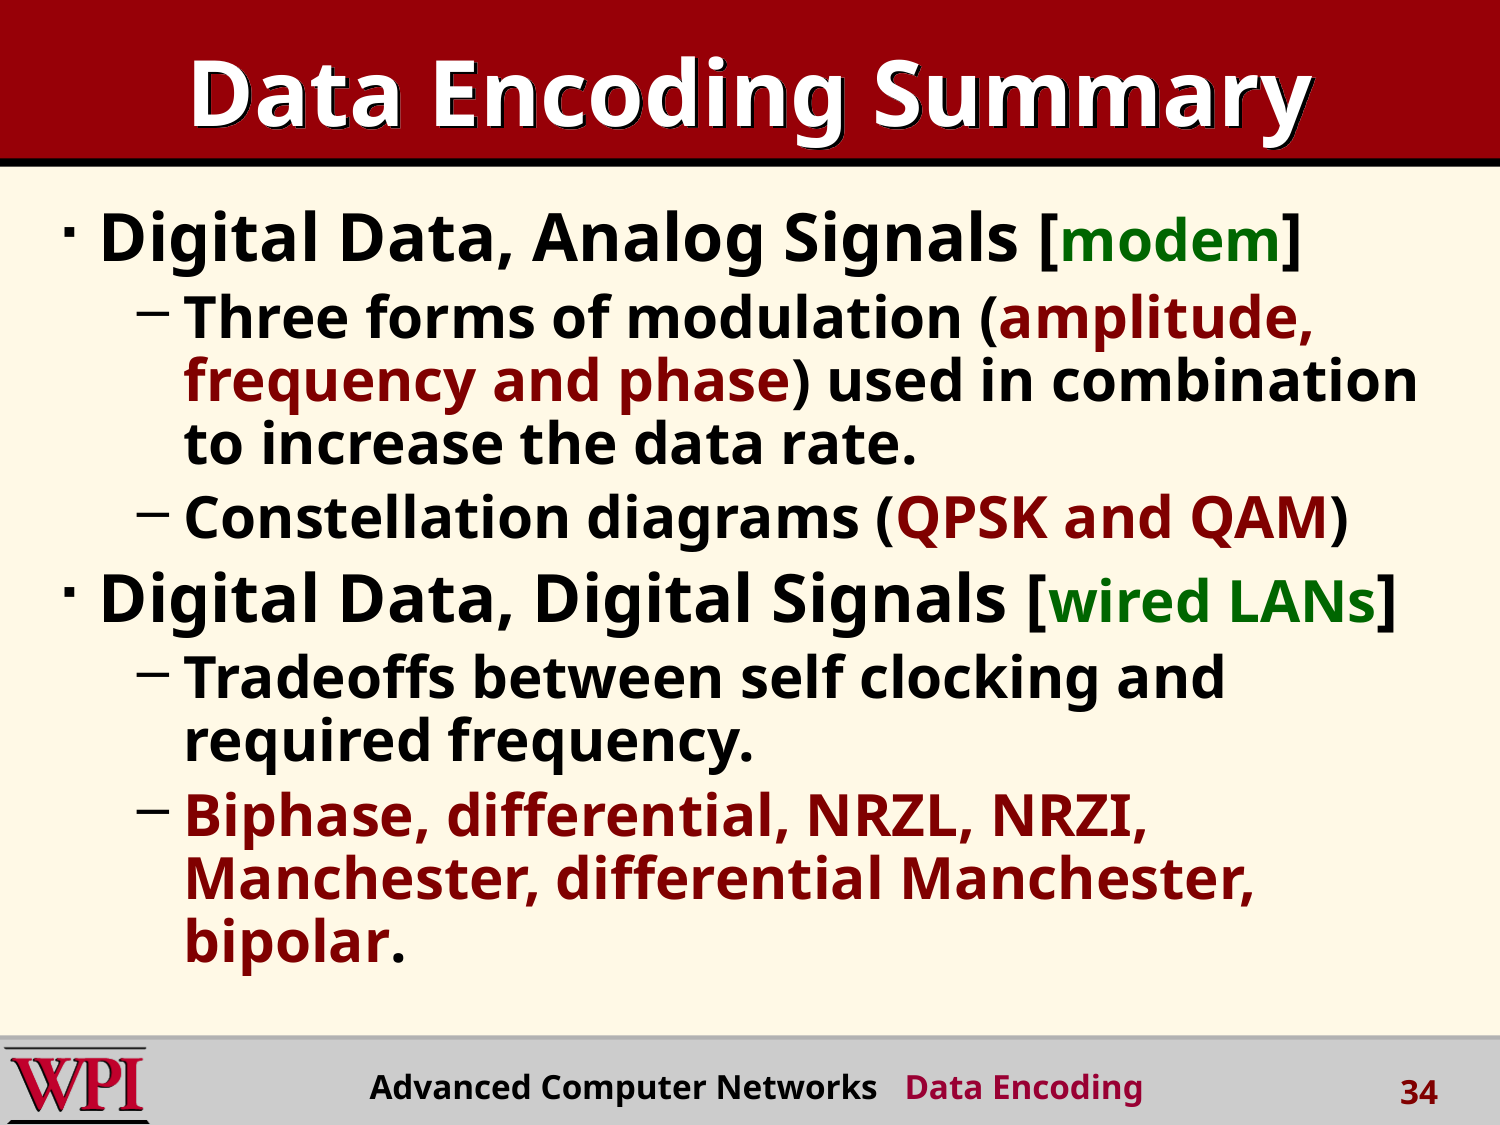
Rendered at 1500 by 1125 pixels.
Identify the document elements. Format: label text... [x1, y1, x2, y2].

picture [0, 167, 1500, 1035]
picture [0, 0, 1500, 158]
list Digital Data, Analog Signals [modem] Three forms of modulation (amplitude, frequency and phase) used in combination to increase the data rate. Constellation diagrams (QPSK and QAM) Digital Data, Digital Signals [wired LANs] Tradeoffs between self clocking and required frequency. Biphase, differential, NRZL, NRZI, Manchester, differential Manchester, bipolar. [46, 196, 1466, 985]
footer Advanced Computer Networks Data Encoding [210, 1058, 1304, 1107]
slide_number 34 [1344, 1063, 1495, 1102]
title Data Encoding Summary [29, 18, 1471, 150]
picture [0, 1040, 1500, 1125]
